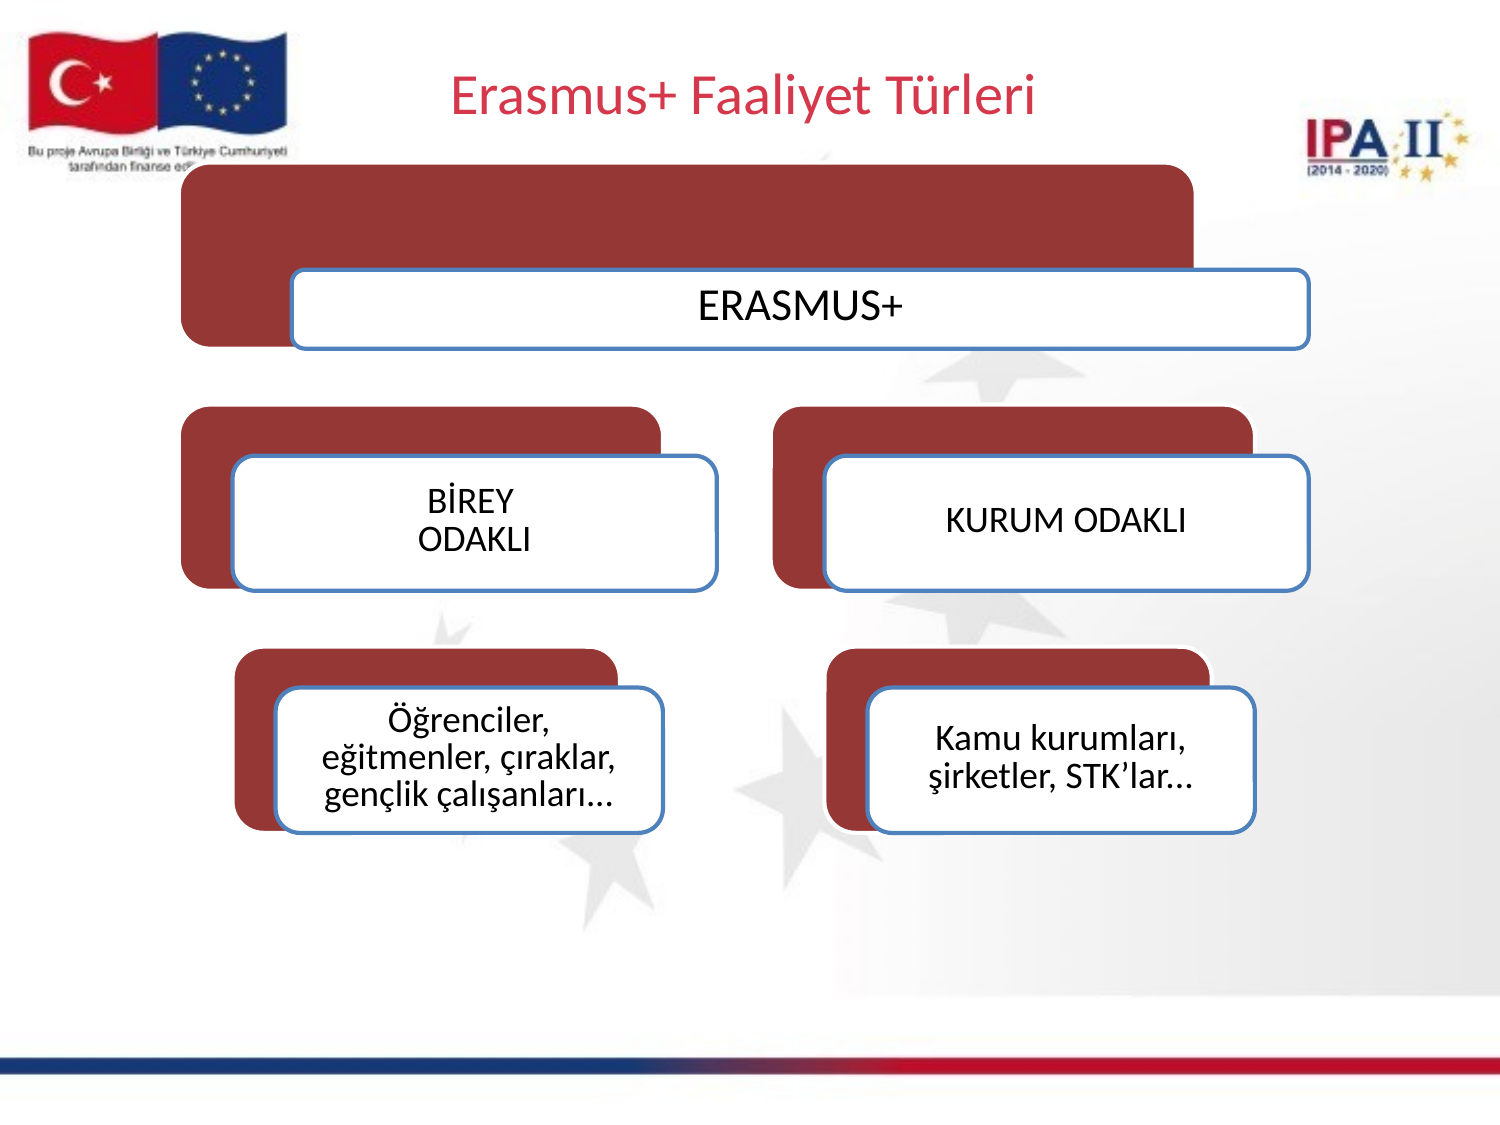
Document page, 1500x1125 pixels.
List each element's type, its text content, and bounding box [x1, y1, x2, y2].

text_box Erasmus+ Faaliyet Türleri [258, 48, 1229, 129]
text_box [37, 162, 1451, 1076]
picture [0, 0, 1500, 1125]
